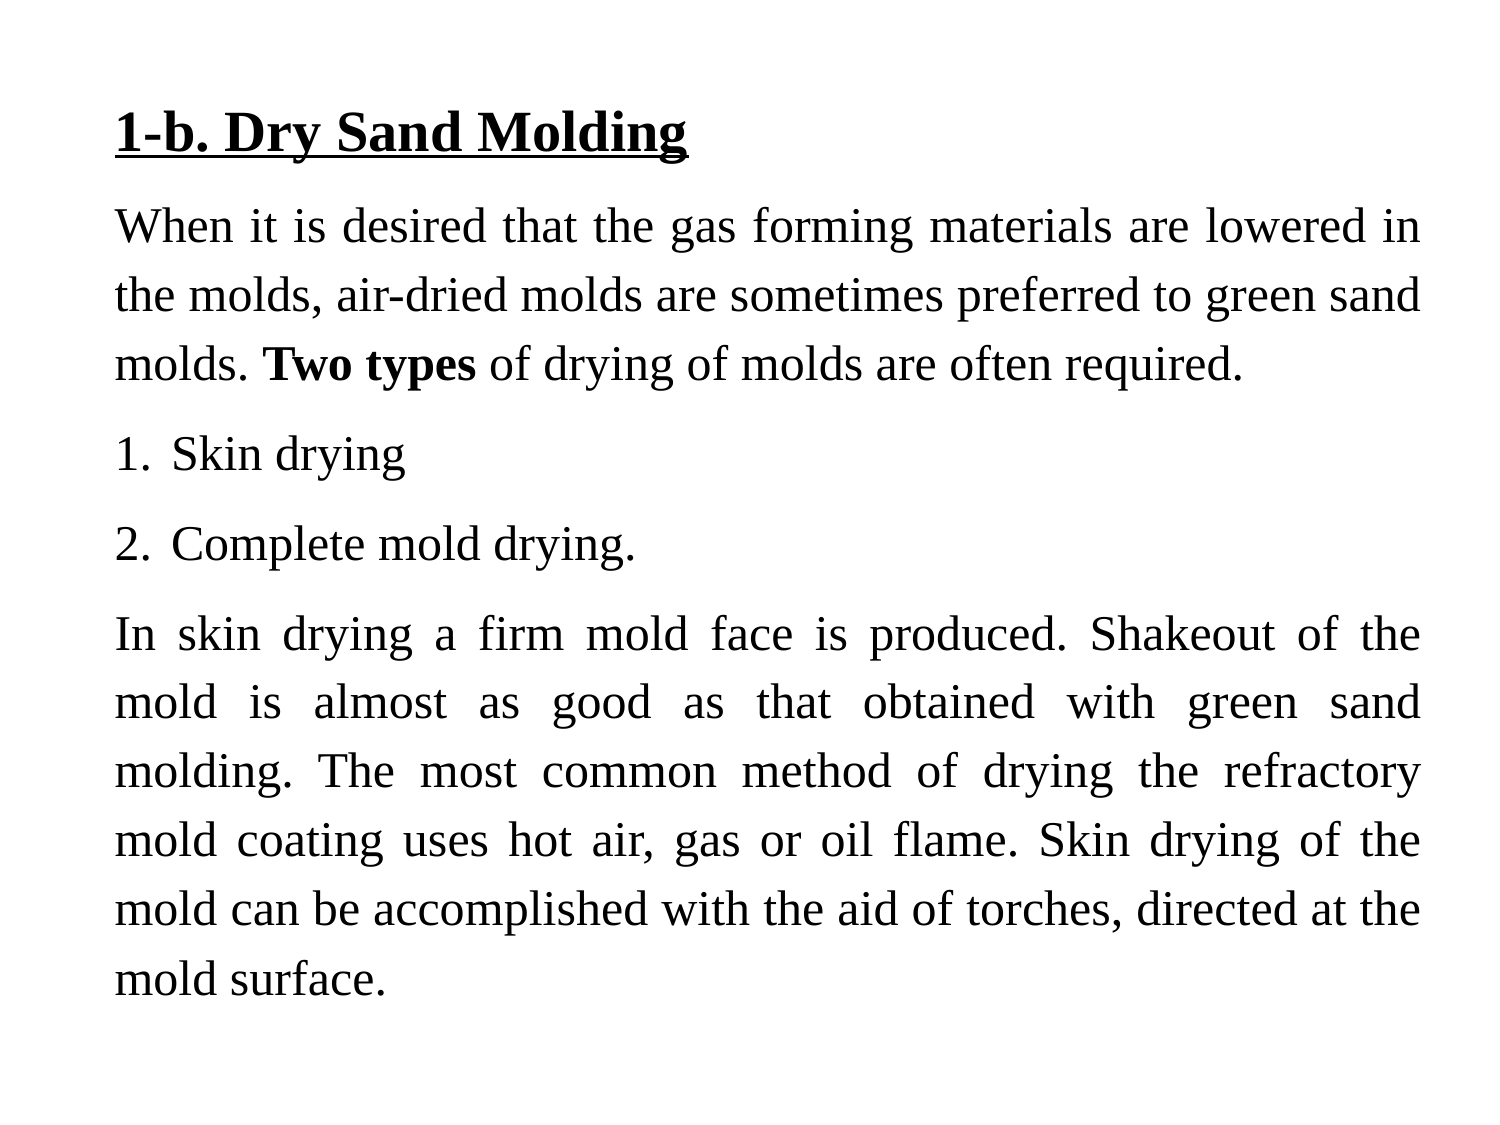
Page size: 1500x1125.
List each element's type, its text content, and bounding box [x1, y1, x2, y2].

text_box 1-b. Dry Sand Molding When it is desired that the gas forming materials are lowered in the molds, air-dried molds are sometimes preferred to green sand molds. Two types of drying of molds are often required. Skin drying Complete mold drying. In skin drying a firm mold face is produced. Shakeout of the mold is almost as good as that obtained with green sand molding. The most common method of drying the refractory mold coating uses hot air, gas or oil flame. Skin drying of the mold can be accomplished with the aid of torches, directed at the mold surface. [99, 74, 1438, 1013]
